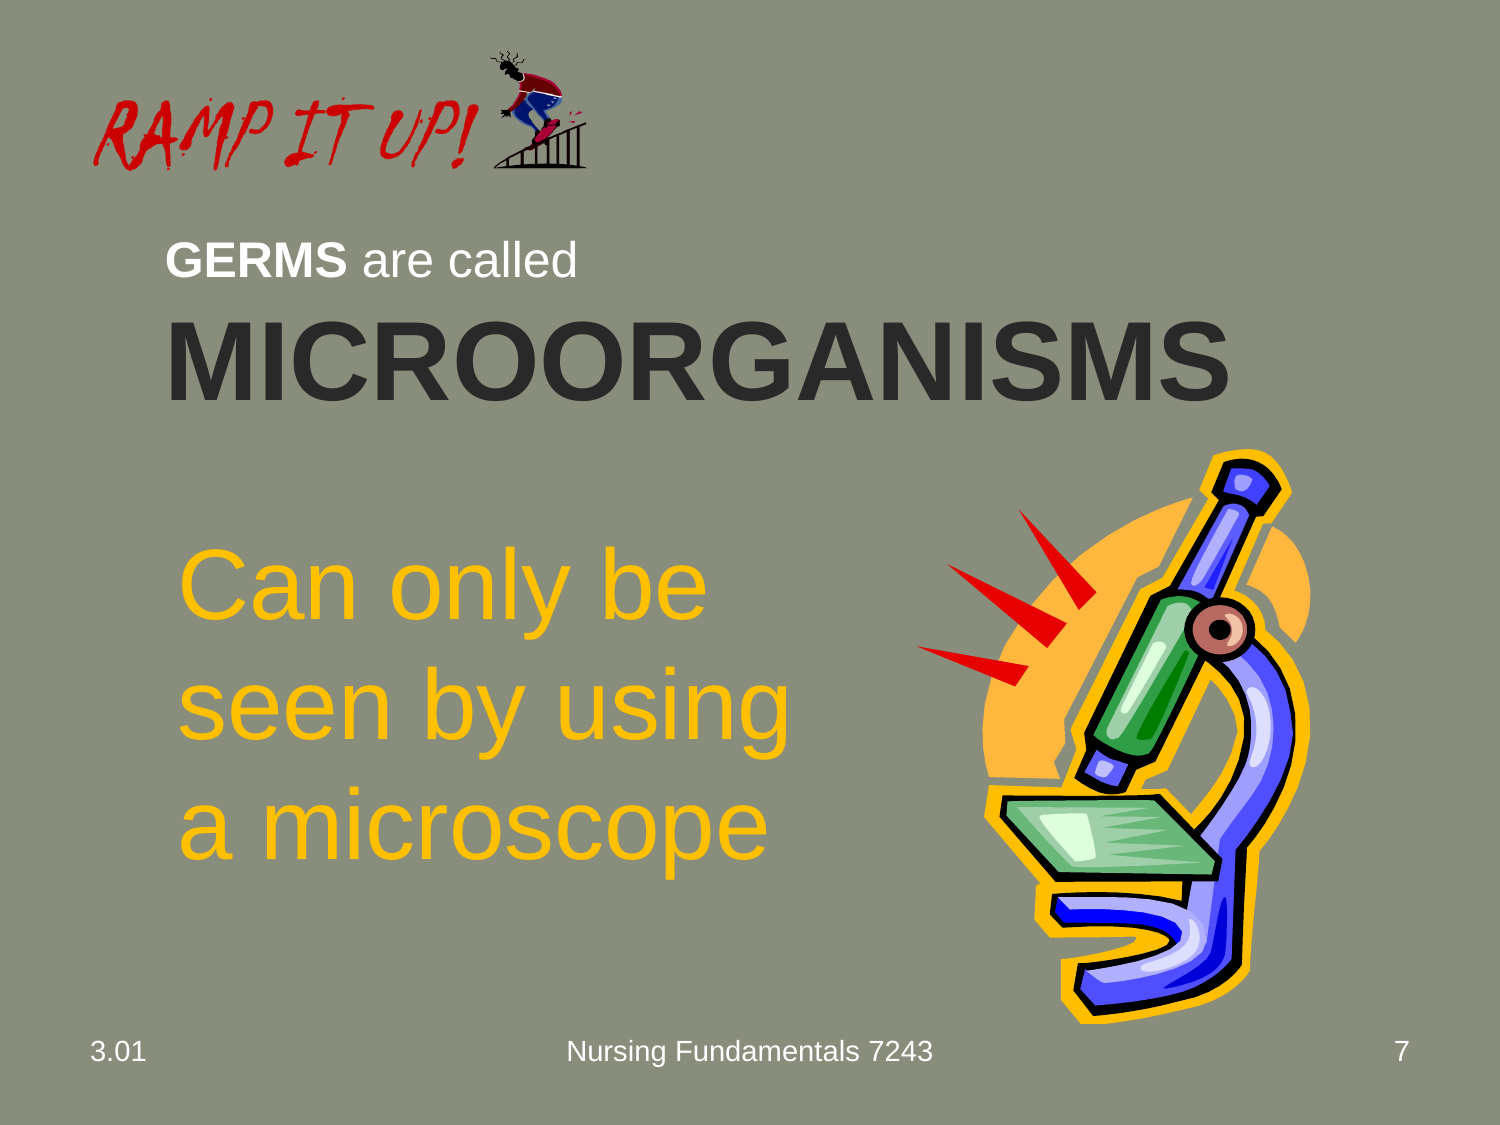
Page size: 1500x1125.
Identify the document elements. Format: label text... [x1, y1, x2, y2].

footer Nursing Fundamentals 7243 [512, 1024, 988, 1103]
text_box Can only be seen by using a microscope [162, 512, 825, 888]
picture [34, 47, 589, 251]
picture [908, 434, 1317, 1025]
slide_number 3.01 [75, 1024, 425, 1103]
slide_number 7 [1074, 1024, 1425, 1103]
text_box GERMS are called MICROORGANISMS [149, 220, 1288, 431]
